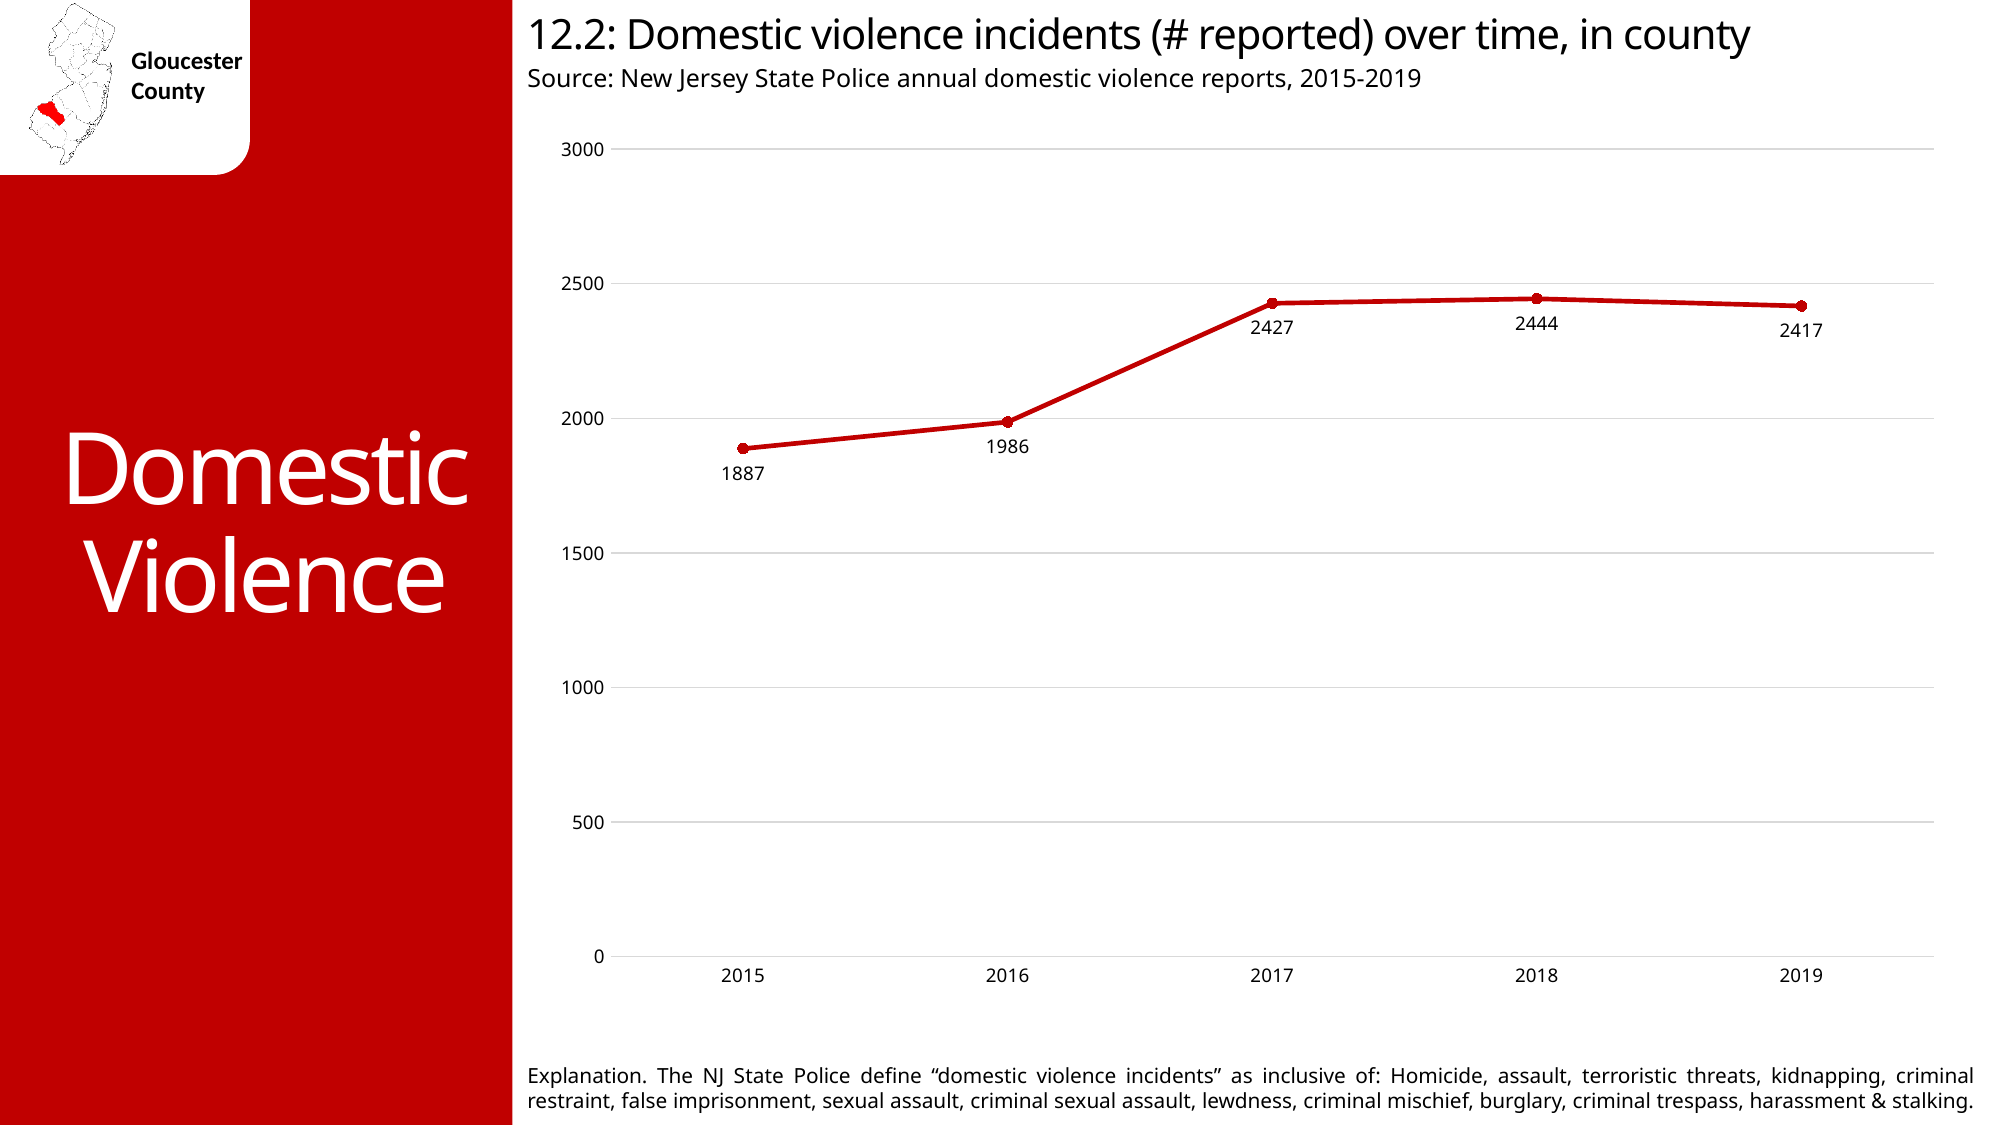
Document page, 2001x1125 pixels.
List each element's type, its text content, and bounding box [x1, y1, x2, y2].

text_box Source: New Jersey State Police annual domestic violence reports, 2015-2019 [512, 55, 1891, 101]
picture [29, 3, 115, 112]
text_box 12.2: Domestic violence incidents (# reported) over time, in county [512, 0, 1992, 65]
text_box Explanation. The NJ State Police define “domestic violence incidents” as inclusive of: Homicide, assault, terroristic threats, kidnapping, criminal restraint, false imprisonment, sexual assault, criminal sexual assault, lewdness, criminal mischief, burglary, criminal trespass, harassment & stalking. [512, 1049, 1990, 1125]
chart [532, 117, 1963, 1008]
text_box Domestic Violence [0, 112, 533, 1013]
